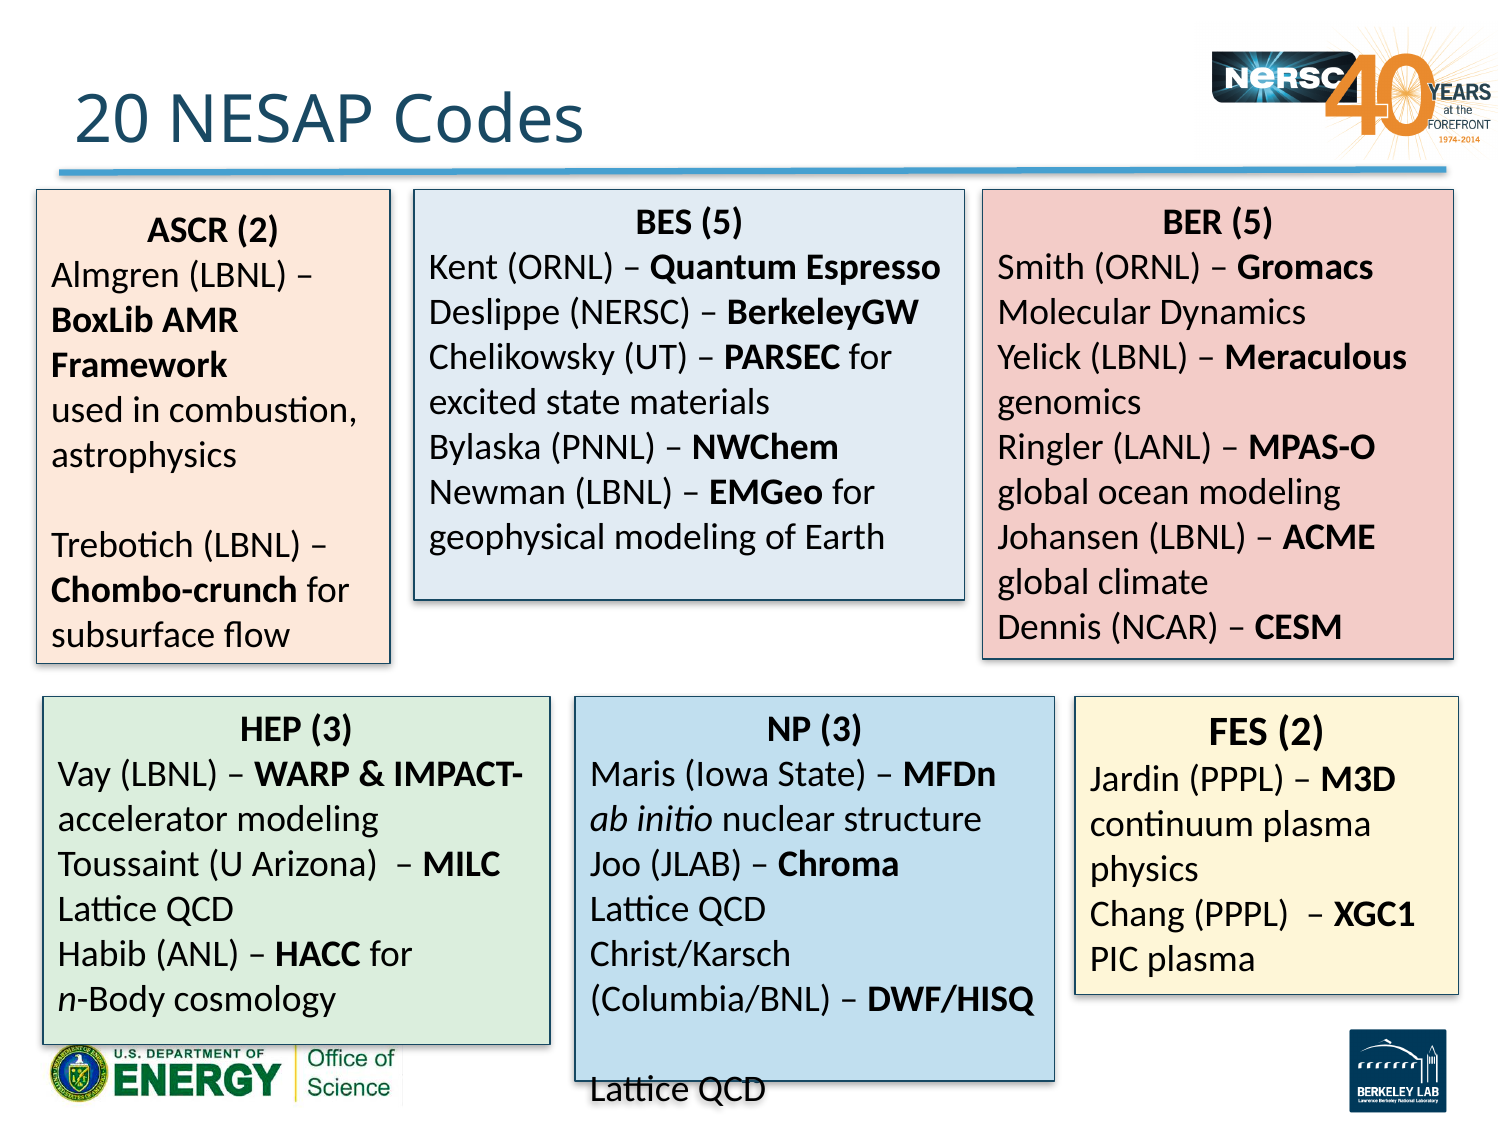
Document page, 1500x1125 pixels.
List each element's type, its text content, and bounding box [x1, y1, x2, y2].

picture [1349, 1029, 1447, 1113]
text_box FES (2) Jardin (PPPL) – M3D continuum plasma physics Chang (PPPL) – XGC1 PIC plasma [1074, 696, 1459, 995]
text_box BER (5) Smith (ORNL) – Gromacs Molecular Dynamics Yelick (LBNL) – Meraculous genomics Ringler (LANL) – MPAS-O global ocean modeling Johansen (LBNL) – ACME global climate Dennis (NCAR) – CESM [982, 189, 1454, 660]
text_box ASCR (2) Almgren (LBNL) – BoxLib AMR Framework used in combustion, astrophysics Trebotich (LBNL) – Chombo-crunch for subsurface flow [36, 189, 391, 664]
title 20 NESAP Codes [59, 29, 1178, 156]
text_box HEP (3) Vay (LBNL) – WARP & IMPACT-accelerator modeling Toussaint (U Arizona) – MILC Lattice QCD Habib (ANL) – HACC for n-Body cosmology [42, 696, 551, 1045]
picture [1194, 21, 1498, 160]
slide_number - 13 - [675, 1090, 828, 1105]
text_box BES (5) Kent (ORNL) – Quantum Espresso Deslippe (NERSC) – BerkeleyGW Chelikowsky (UT) – PARSEC for excited state materials Bylaska (PNNL) – NWChem Newman (LBNL) – EMGeo for geophysical modeling of Earth [413, 189, 965, 601]
picture [40, 1029, 403, 1113]
text_box NP (3) Maris (Iowa State) – MFDn ab initio nuclear structure Joo (JLAB) – Chroma Lattice QCD Christ/Karsch (Columbia/BNL) – DWF/HISQ Lattice QCD [574, 696, 1055, 1082]
